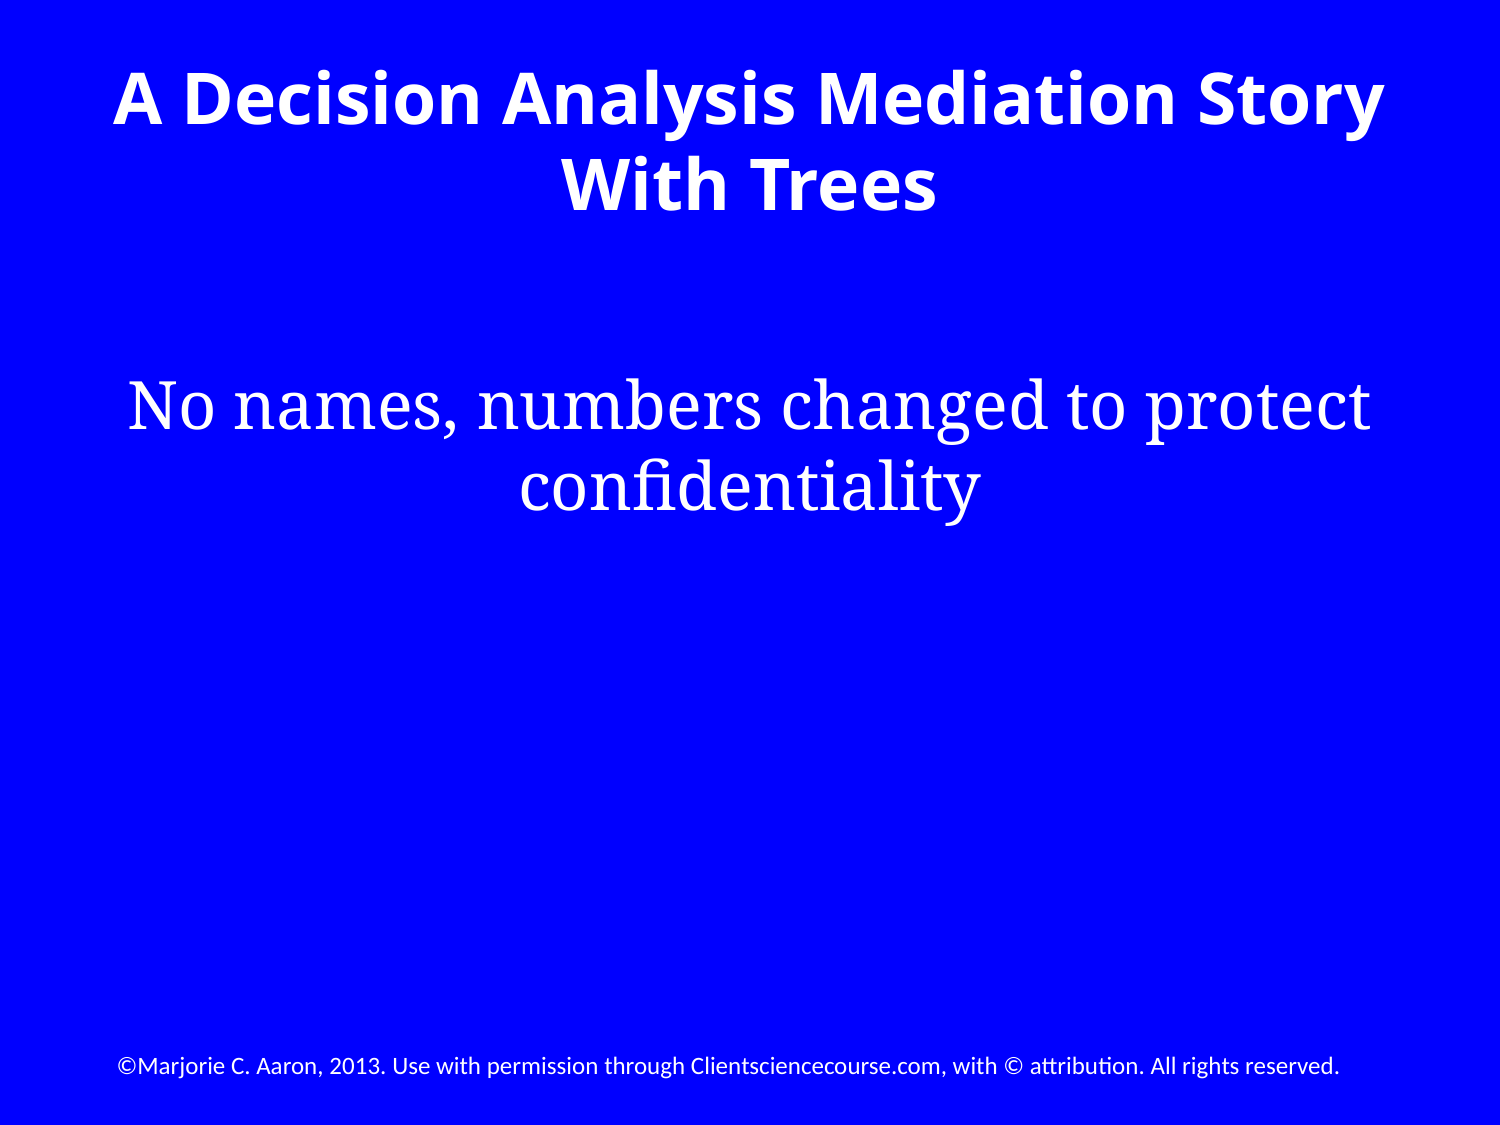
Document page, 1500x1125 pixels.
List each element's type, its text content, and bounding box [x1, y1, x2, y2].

list No names, numbers changed to protect confidentiality [75, 262, 1425, 1005]
footer ©Marjorie C. Aaron, 2013. Use with permission through Clientsciencecourse.com, with © attribution. All rights reserved. [58, 1042, 1413, 1088]
title A Decision Analysis Mediation Story With Trees [75, 45, 1425, 233]
